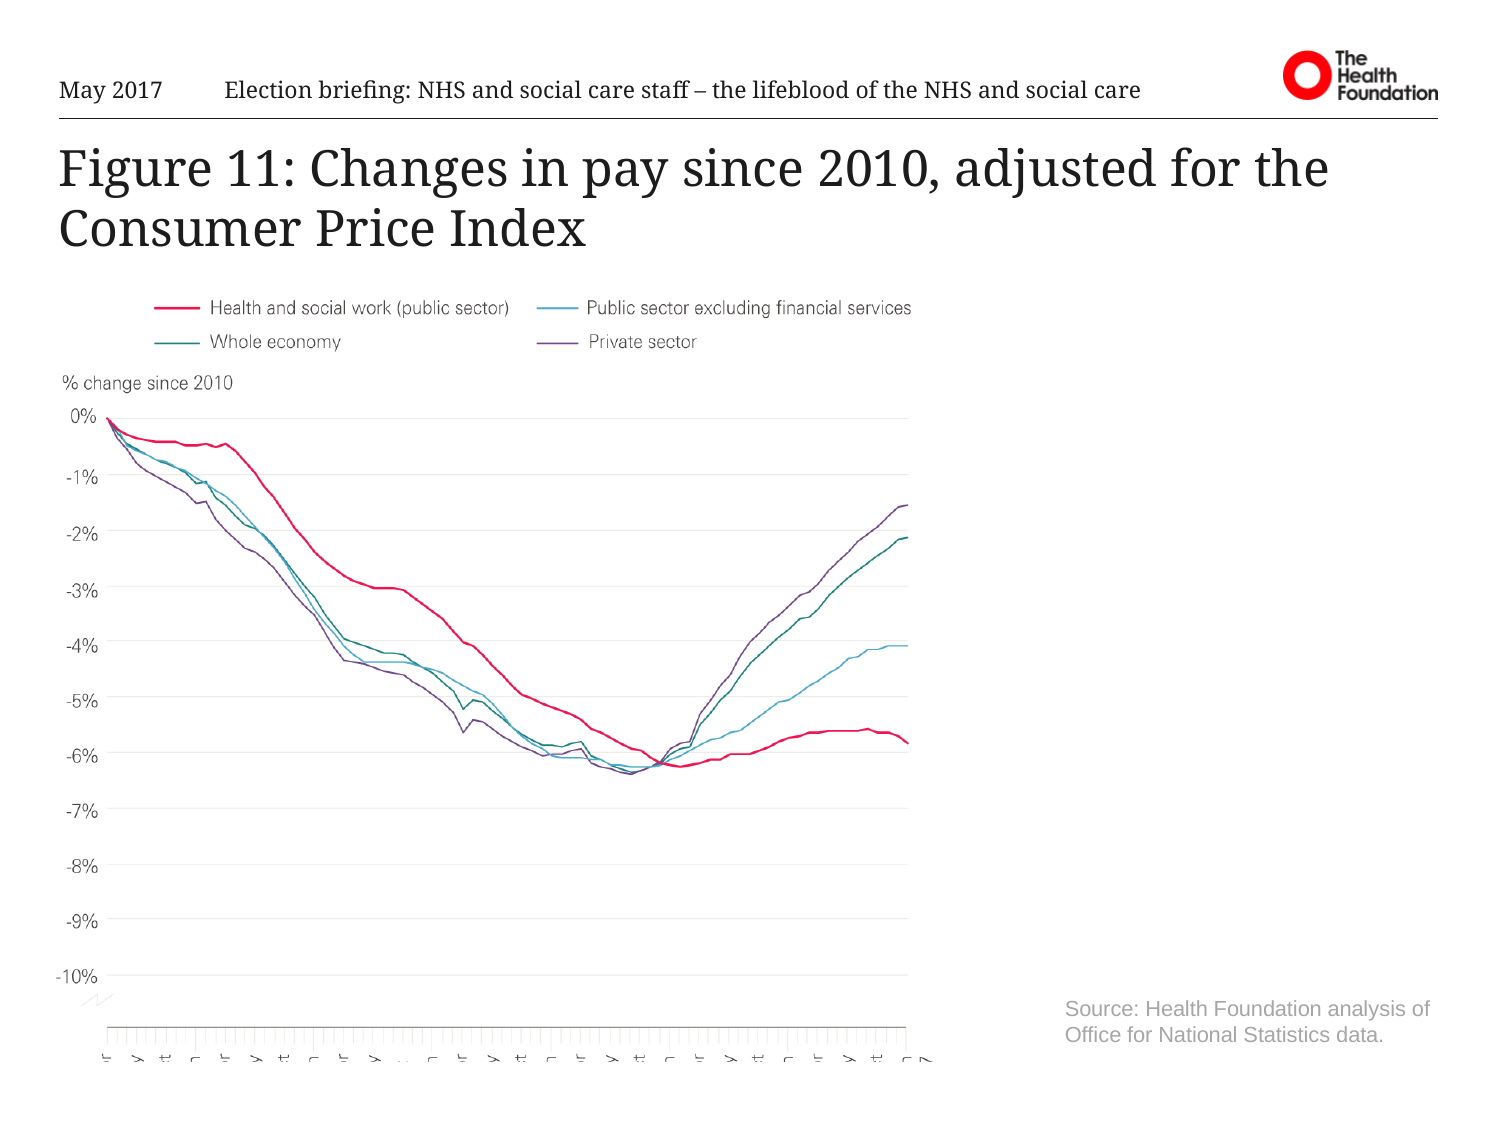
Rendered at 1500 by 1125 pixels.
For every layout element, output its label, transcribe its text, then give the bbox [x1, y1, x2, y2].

picture [1283, 50, 1438, 101]
picture [52, 266, 939, 1062]
title Figure 11: Changes in pay since 2010, adjusted for the Consumer Price Index [59, 135, 1467, 258]
footer Election briefing: NHS and social care staff – the lifeblood of the NHS and social care [224, 58, 1243, 103]
text_box Source: Health Foundation analysis of Office for National Statistics data. [1049, 987, 1460, 1055]
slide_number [59, 58, 213, 103]
